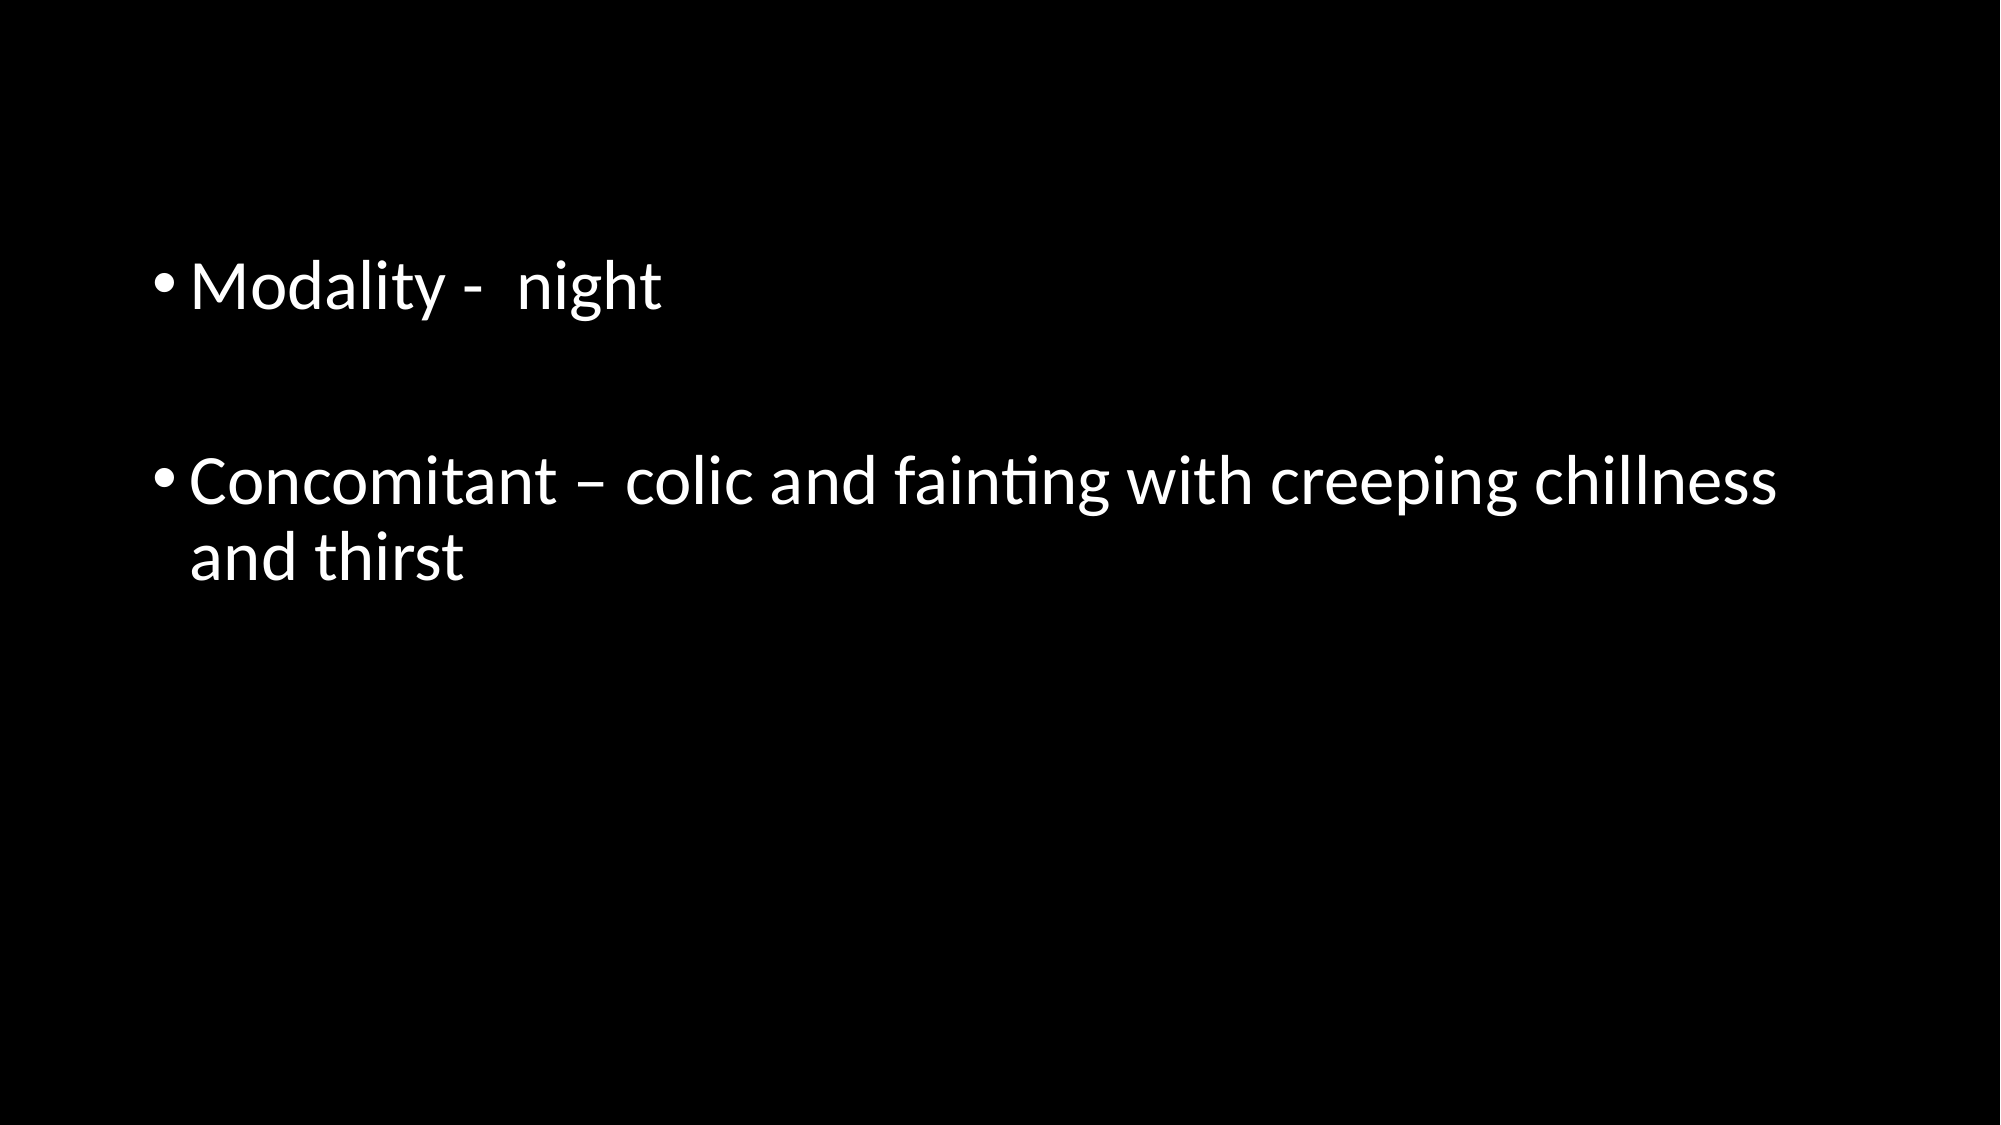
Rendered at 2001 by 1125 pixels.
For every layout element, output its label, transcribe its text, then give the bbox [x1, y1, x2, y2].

list Modality - night Concomitant – colic and fainting with creeping chillness and thirst [137, 135, 1863, 1014]
